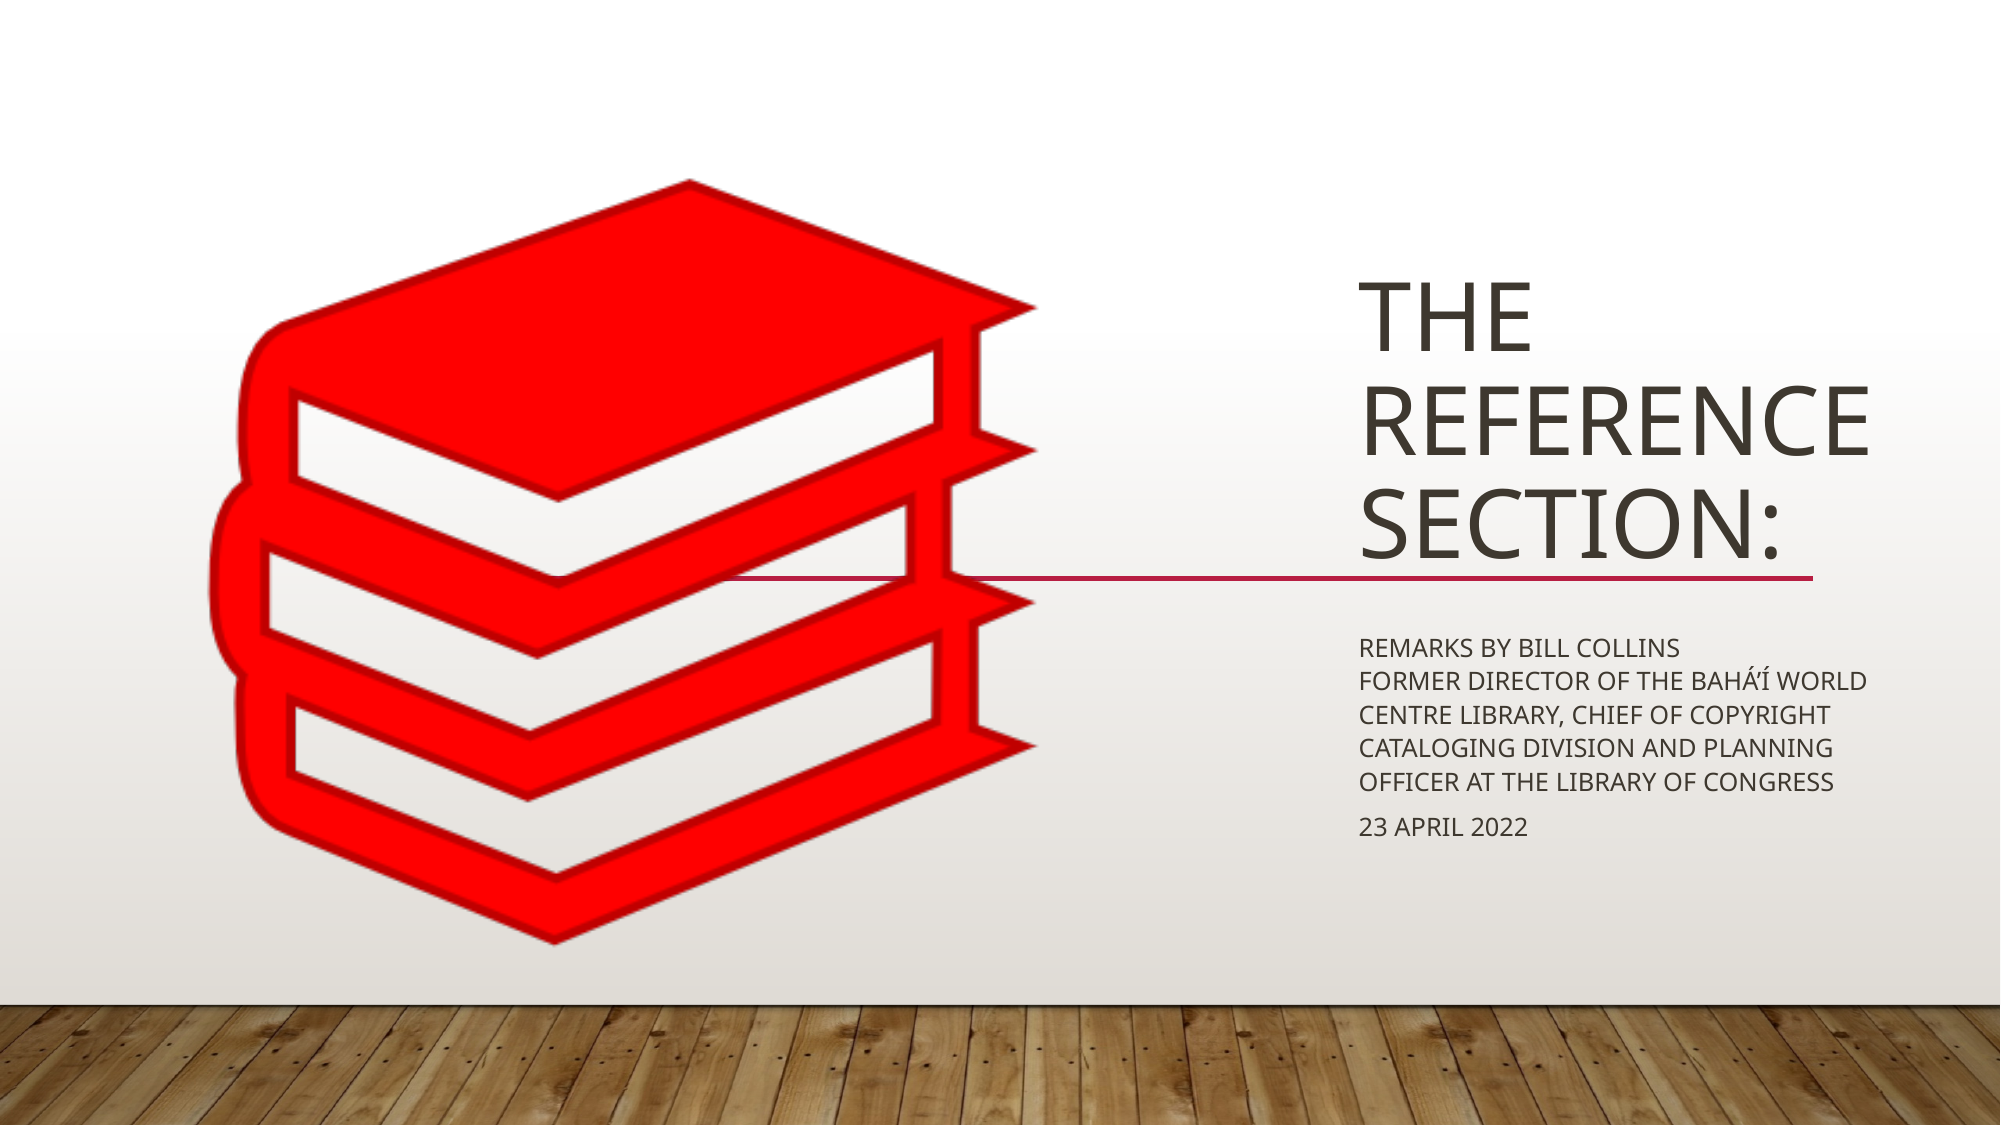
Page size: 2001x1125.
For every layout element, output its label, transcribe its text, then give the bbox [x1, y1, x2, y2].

title The Reference Section: [1343, 76, 1894, 580]
picture [0, 105, 2000, 1125]
subtitle Remarks by Bill Collins Former Director of the Bahá’í World Centre Library, CHIEF OF COPYRIGHT CATALOGING DIVISION AND PLANNING OFFICER AT THE LIBRARY OF CONGRESS 23 April 2022 [1343, 613, 1894, 880]
